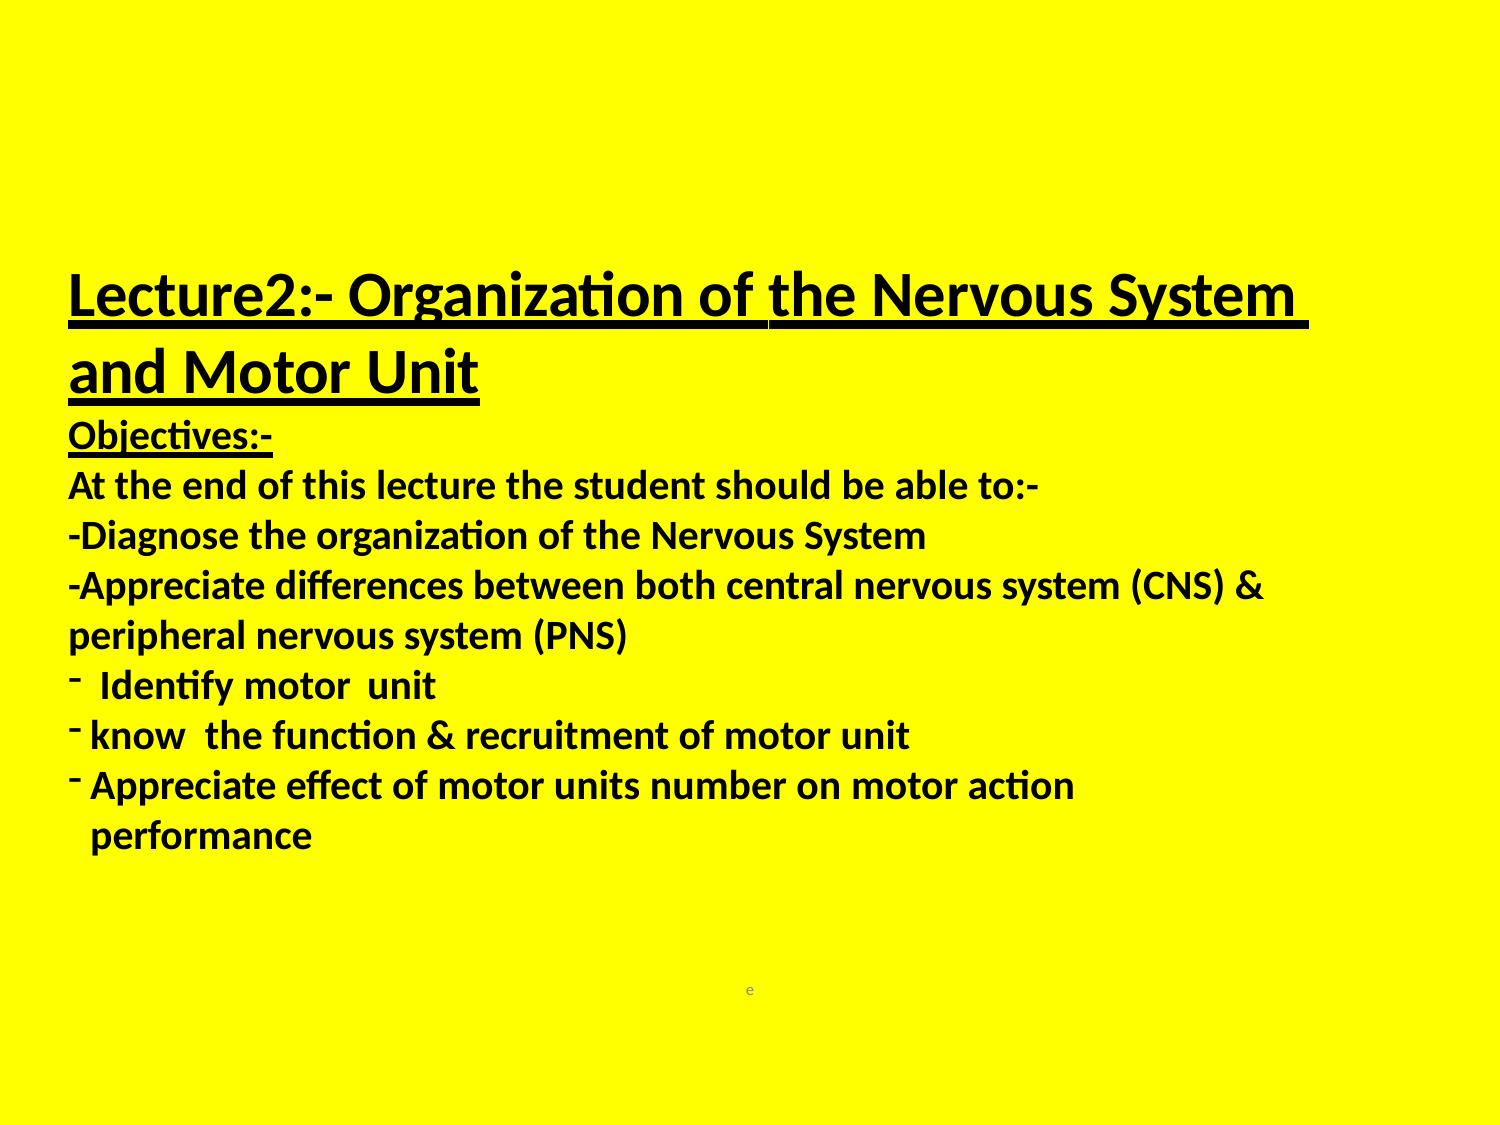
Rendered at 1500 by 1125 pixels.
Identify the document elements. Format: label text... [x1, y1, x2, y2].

text_box Objectives:- At the end of this lecture the student should be able to:- -Diagnose the organization of the Nervous System -Appreciate differences between both central nervous system (CNS) & peripheral nervous system (PNS) Identify motor unit know the function & recruitment of motor unit Appreciate effect of motor units number on motor action performance [66, 407, 1314, 859]
title Lecture2:- Organization of the Nervous System and Motor Unit [66, 251, 1313, 407]
text_box e [743, 979, 757, 1000]
